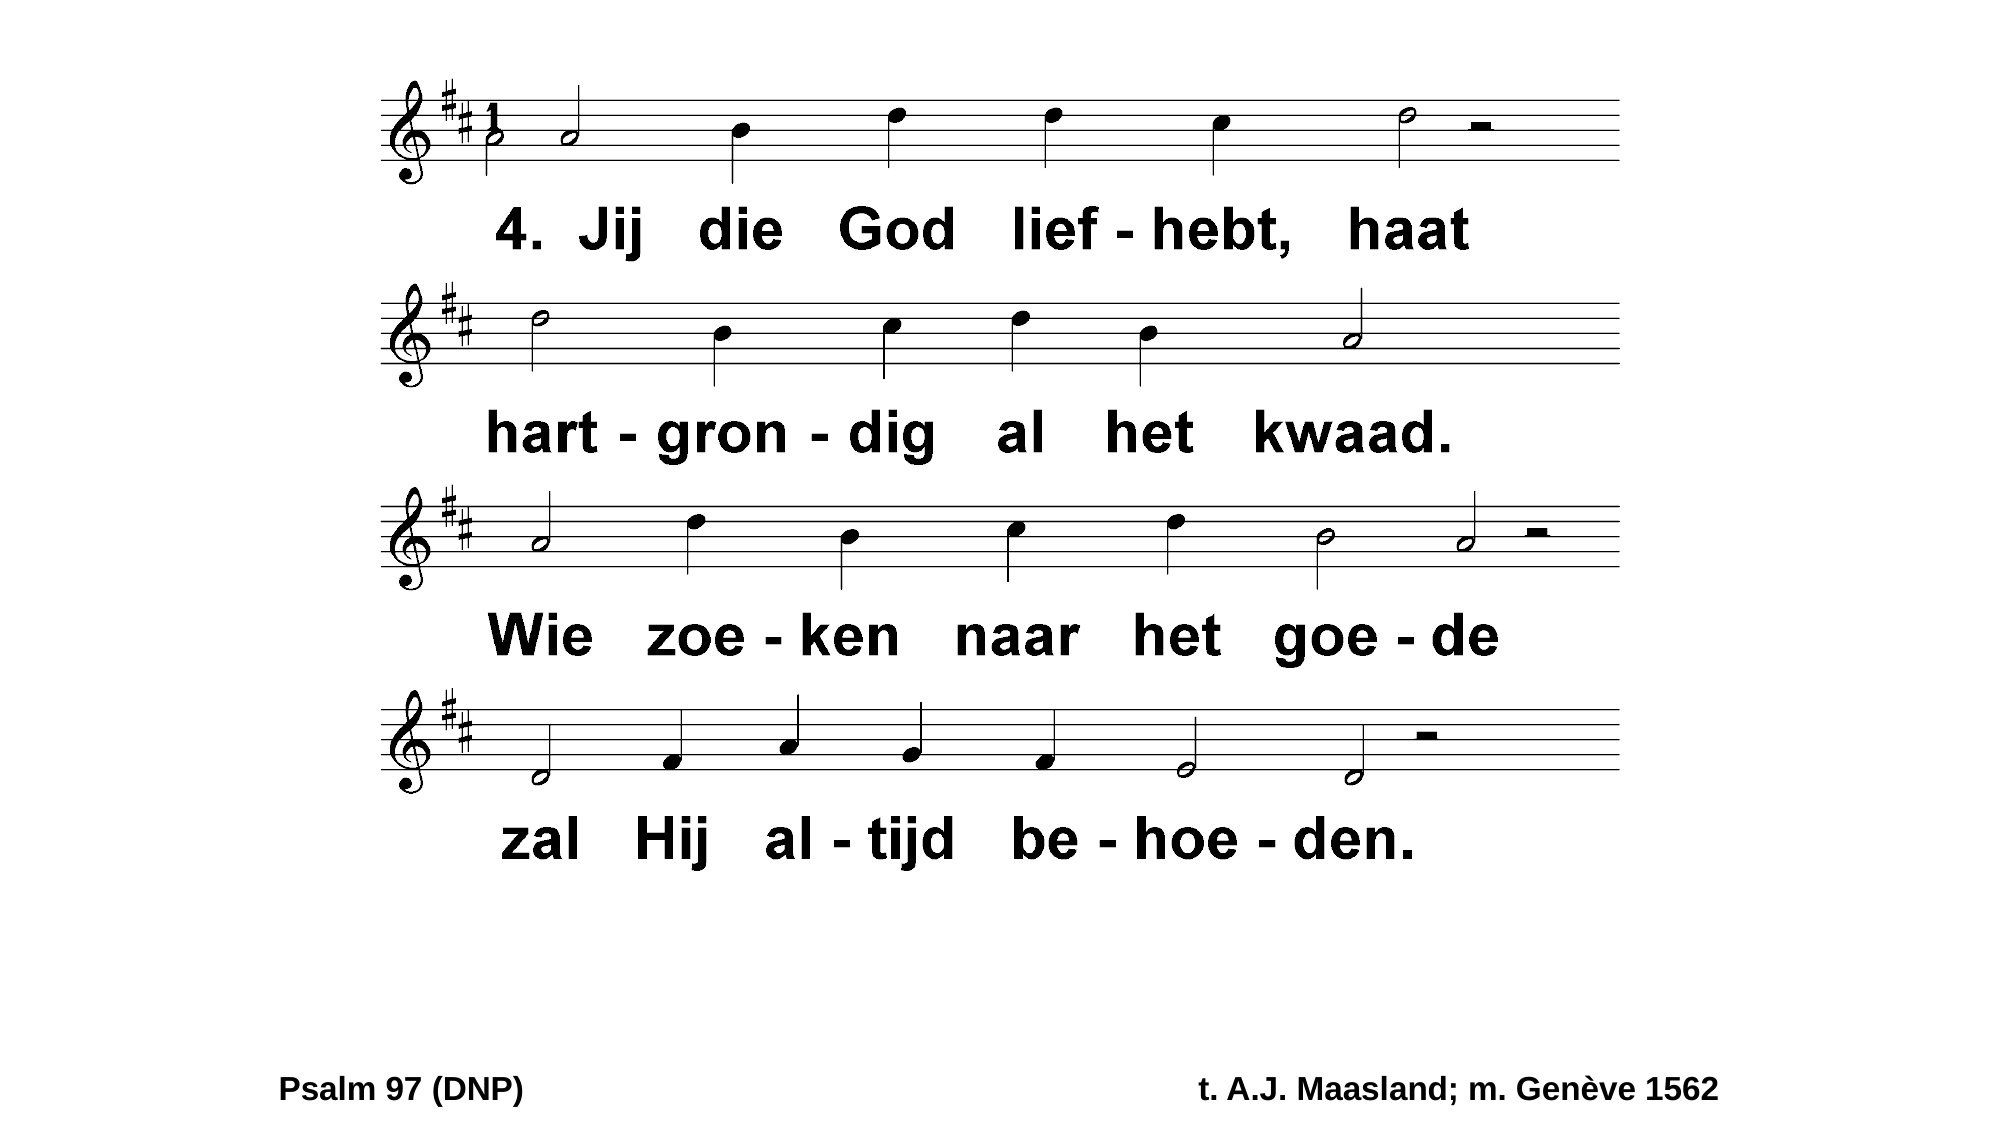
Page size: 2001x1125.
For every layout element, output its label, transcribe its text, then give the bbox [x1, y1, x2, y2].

text_box Psalm 97 (DNP) t. A.J. Maasland; m. Genève 1562 [263, 1059, 1745, 1115]
picture [364, 62, 1636, 887]
